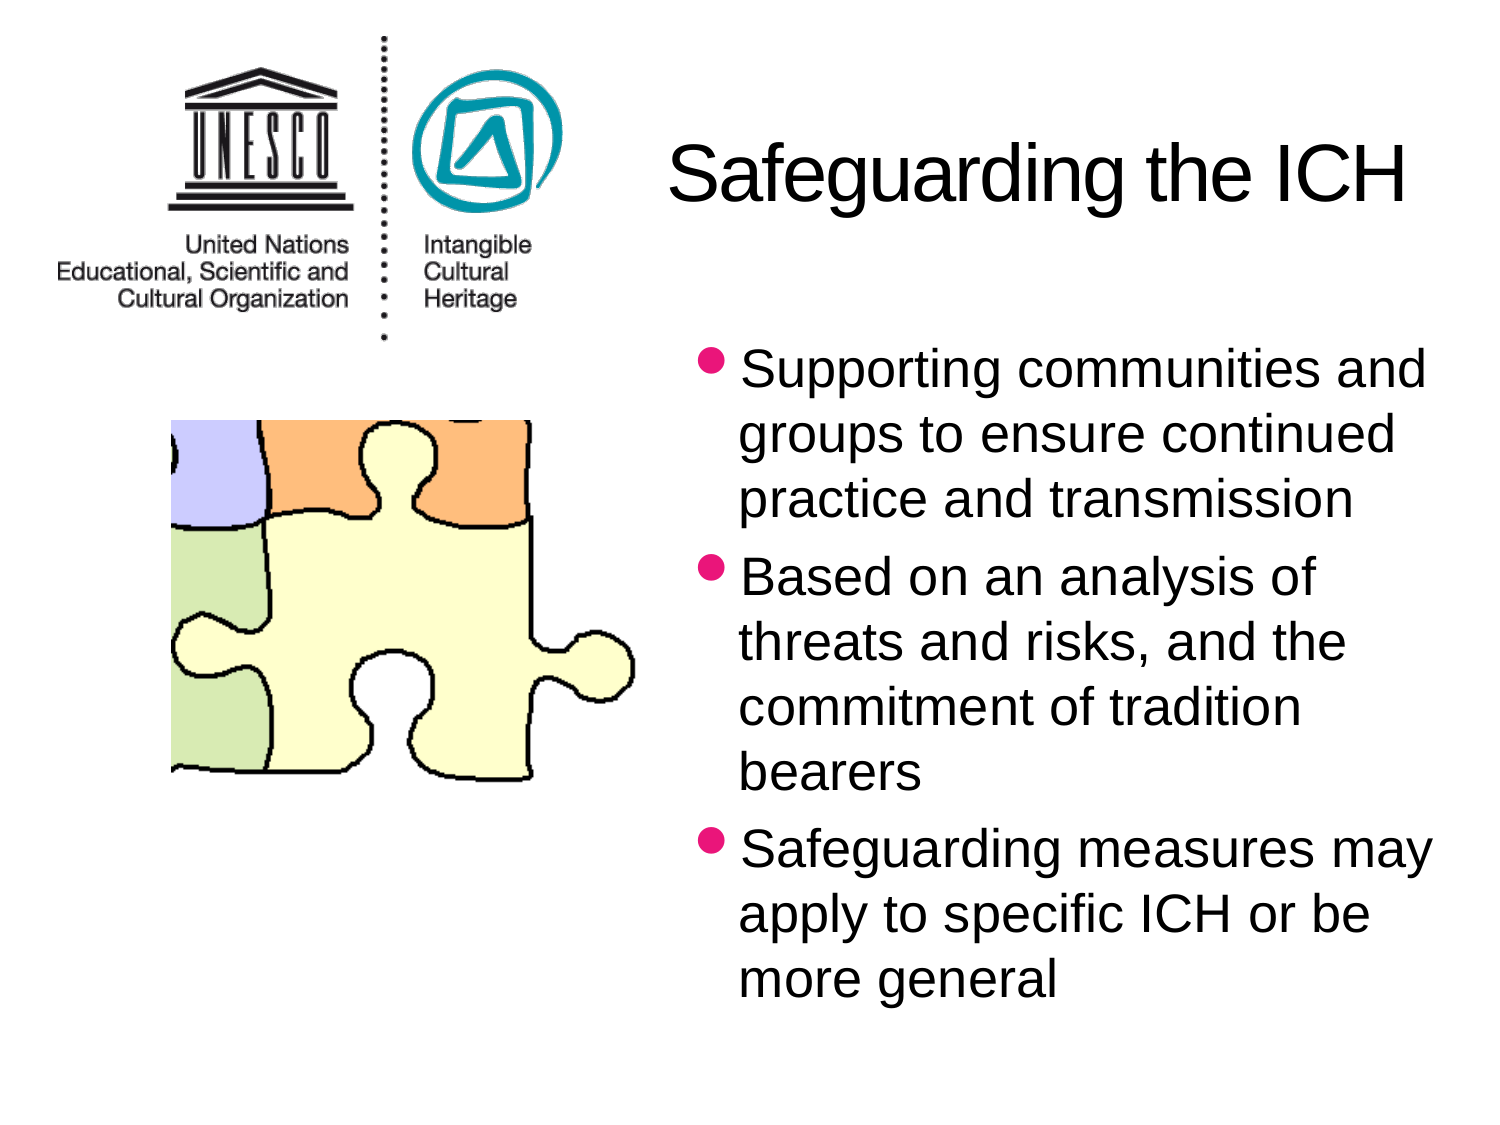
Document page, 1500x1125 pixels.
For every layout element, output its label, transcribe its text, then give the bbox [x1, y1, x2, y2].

picture [171, 420, 640, 787]
title Safeguarding the ICH [620, 24, 1425, 225]
picture [58, 36, 563, 352]
list Supporting communities and groups to ensure continued practice and transmission Based on an analysis of threats and risks, and the commitment of tradition bearers Safeguarding measures may apply to specific ICH or be more general [678, 326, 1500, 1001]
